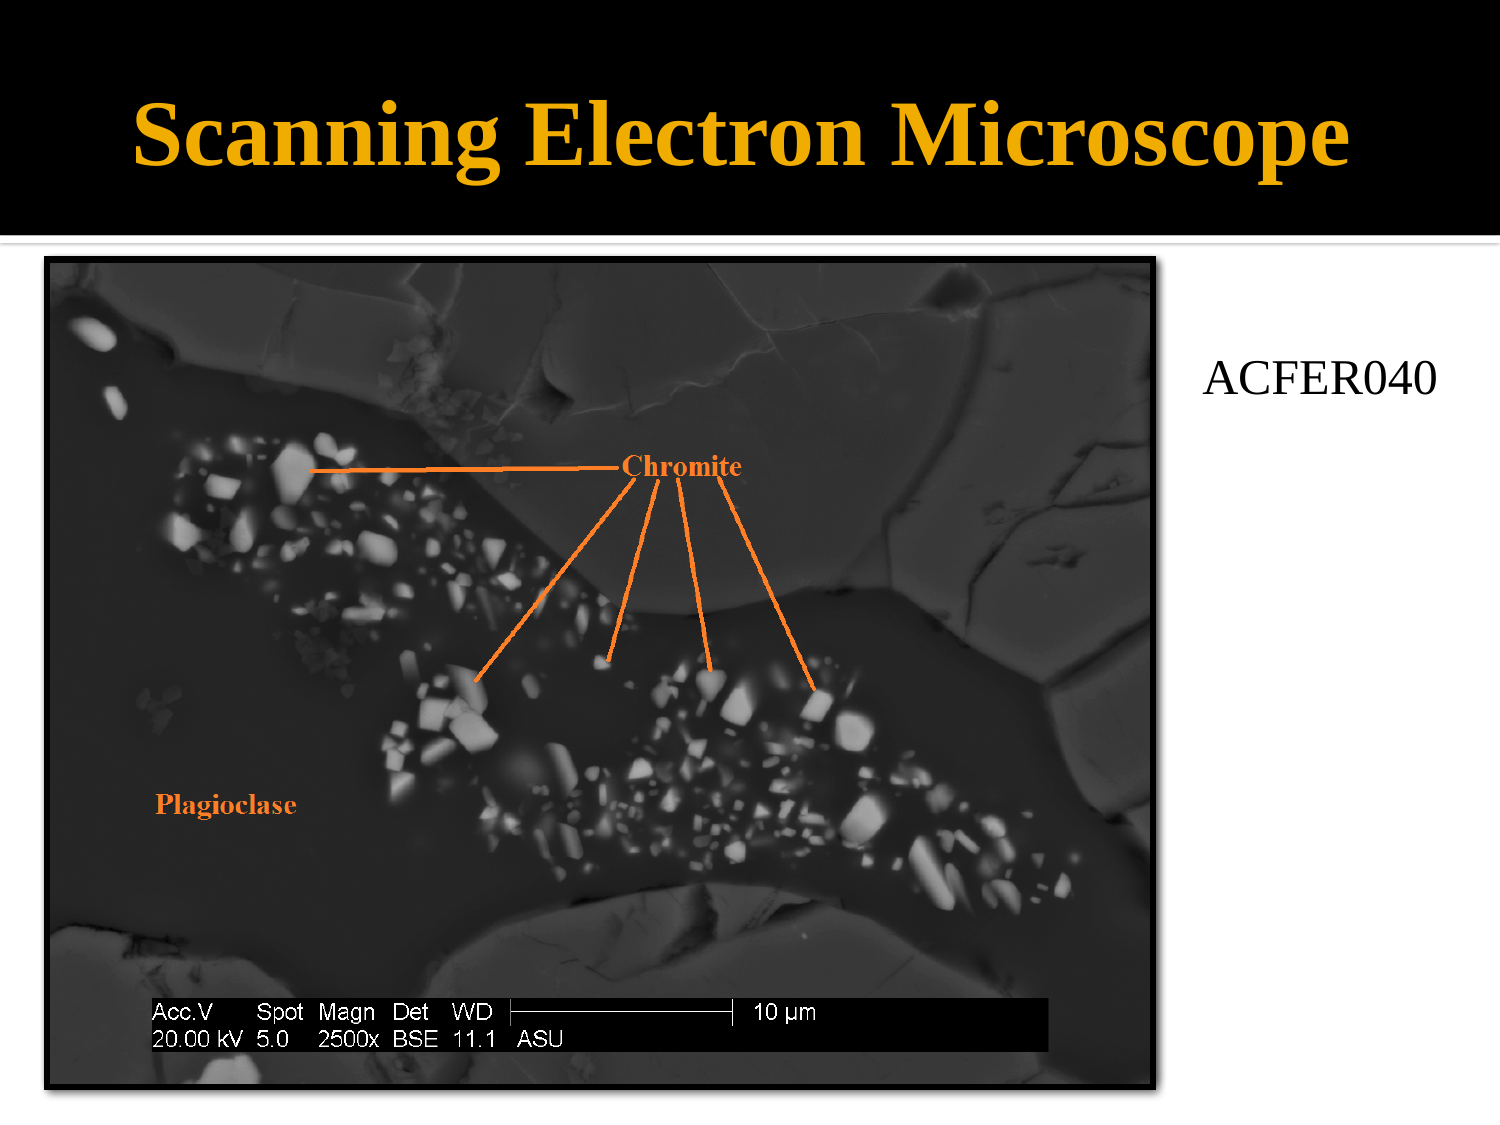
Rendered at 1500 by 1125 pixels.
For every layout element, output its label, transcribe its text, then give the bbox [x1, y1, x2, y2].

title Scanning Electron Microscope [75, 25, 1425, 231]
picture [49, 262, 1151, 1085]
text_box ACFER040 [1187, 337, 1463, 413]
